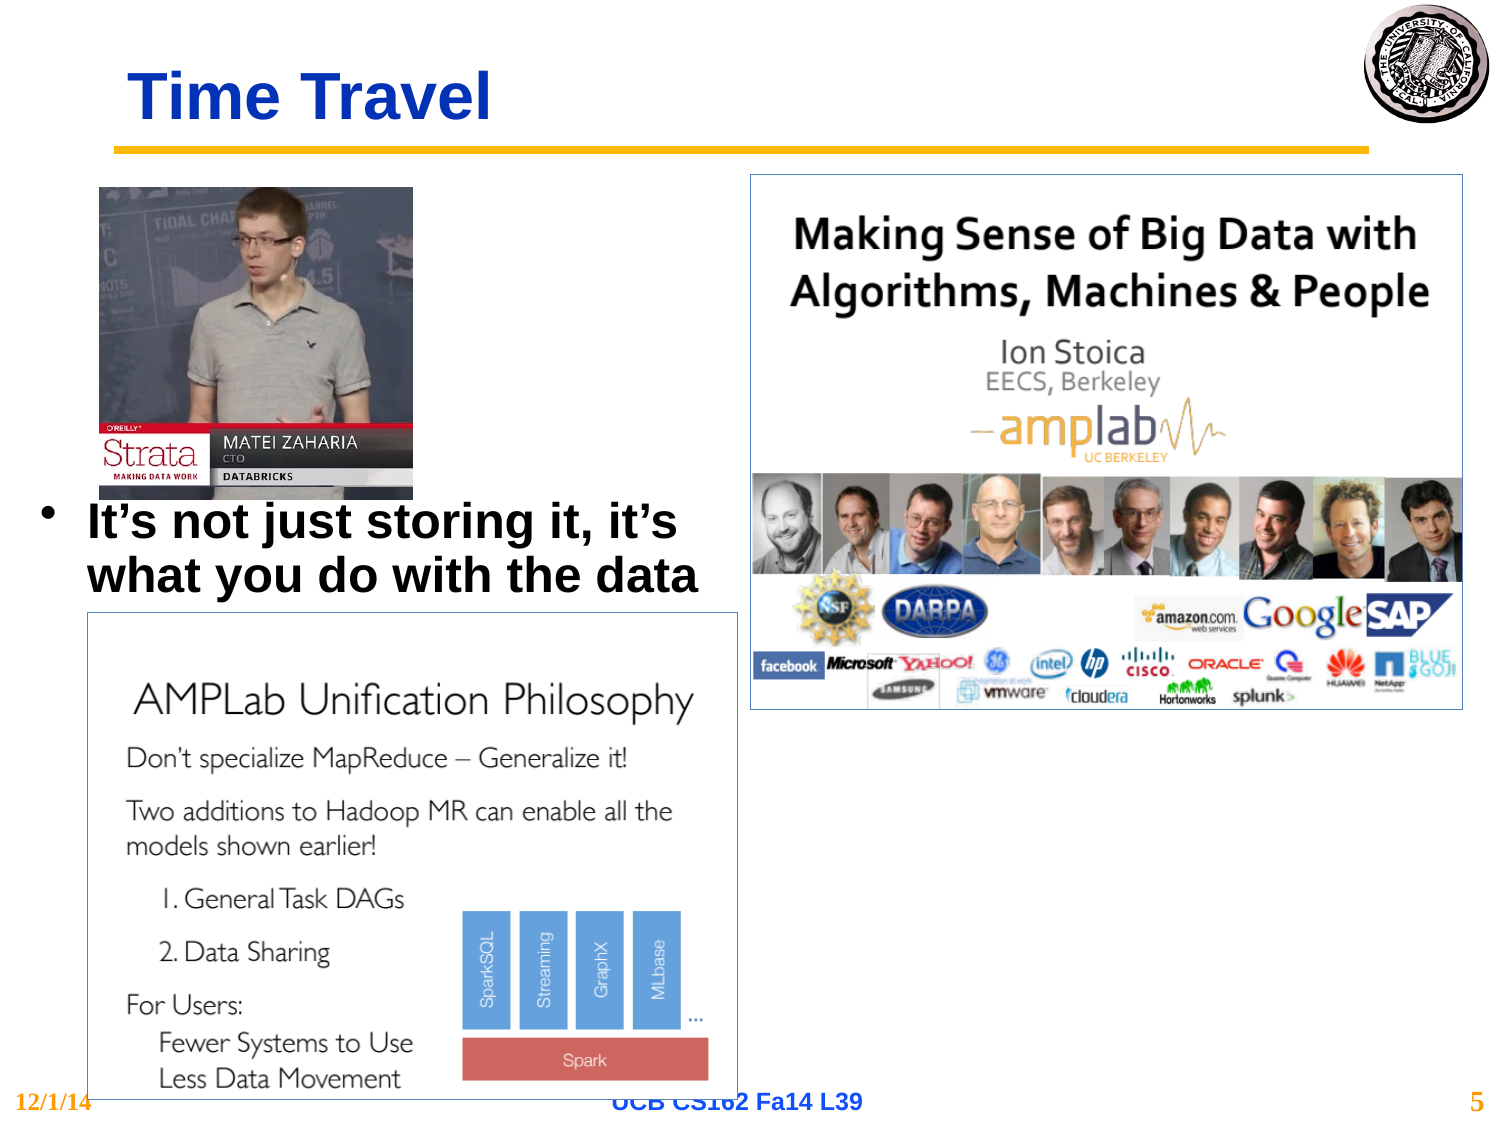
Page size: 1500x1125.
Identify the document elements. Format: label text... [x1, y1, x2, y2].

picture [87, 612, 738, 1101]
picture [99, 187, 413, 500]
title Time Travel [112, 37, 1375, 159]
slide_number 5 [1412, 1074, 1500, 1125]
picture [1350, 0, 1500, 127]
picture [749, 174, 1463, 710]
list It’s not just storing it, it’s what you do with the data [24, 487, 738, 638]
footer UCB CS162 Fa14 L39 [499, 1074, 976, 1125]
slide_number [0, 1074, 251, 1125]
